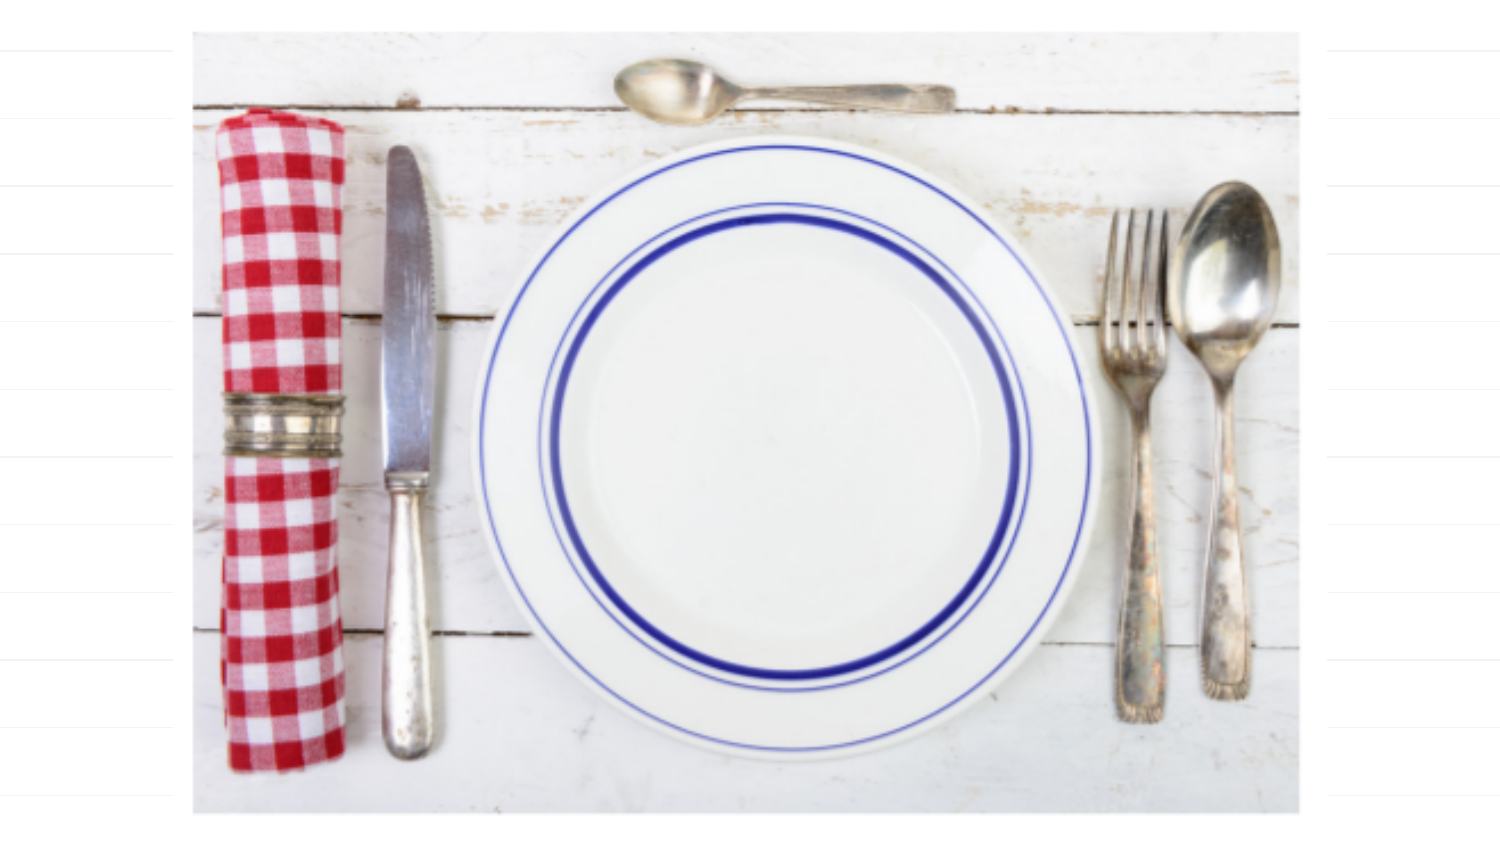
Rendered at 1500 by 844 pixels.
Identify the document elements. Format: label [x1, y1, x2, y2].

picture [173, 12, 1327, 832]
